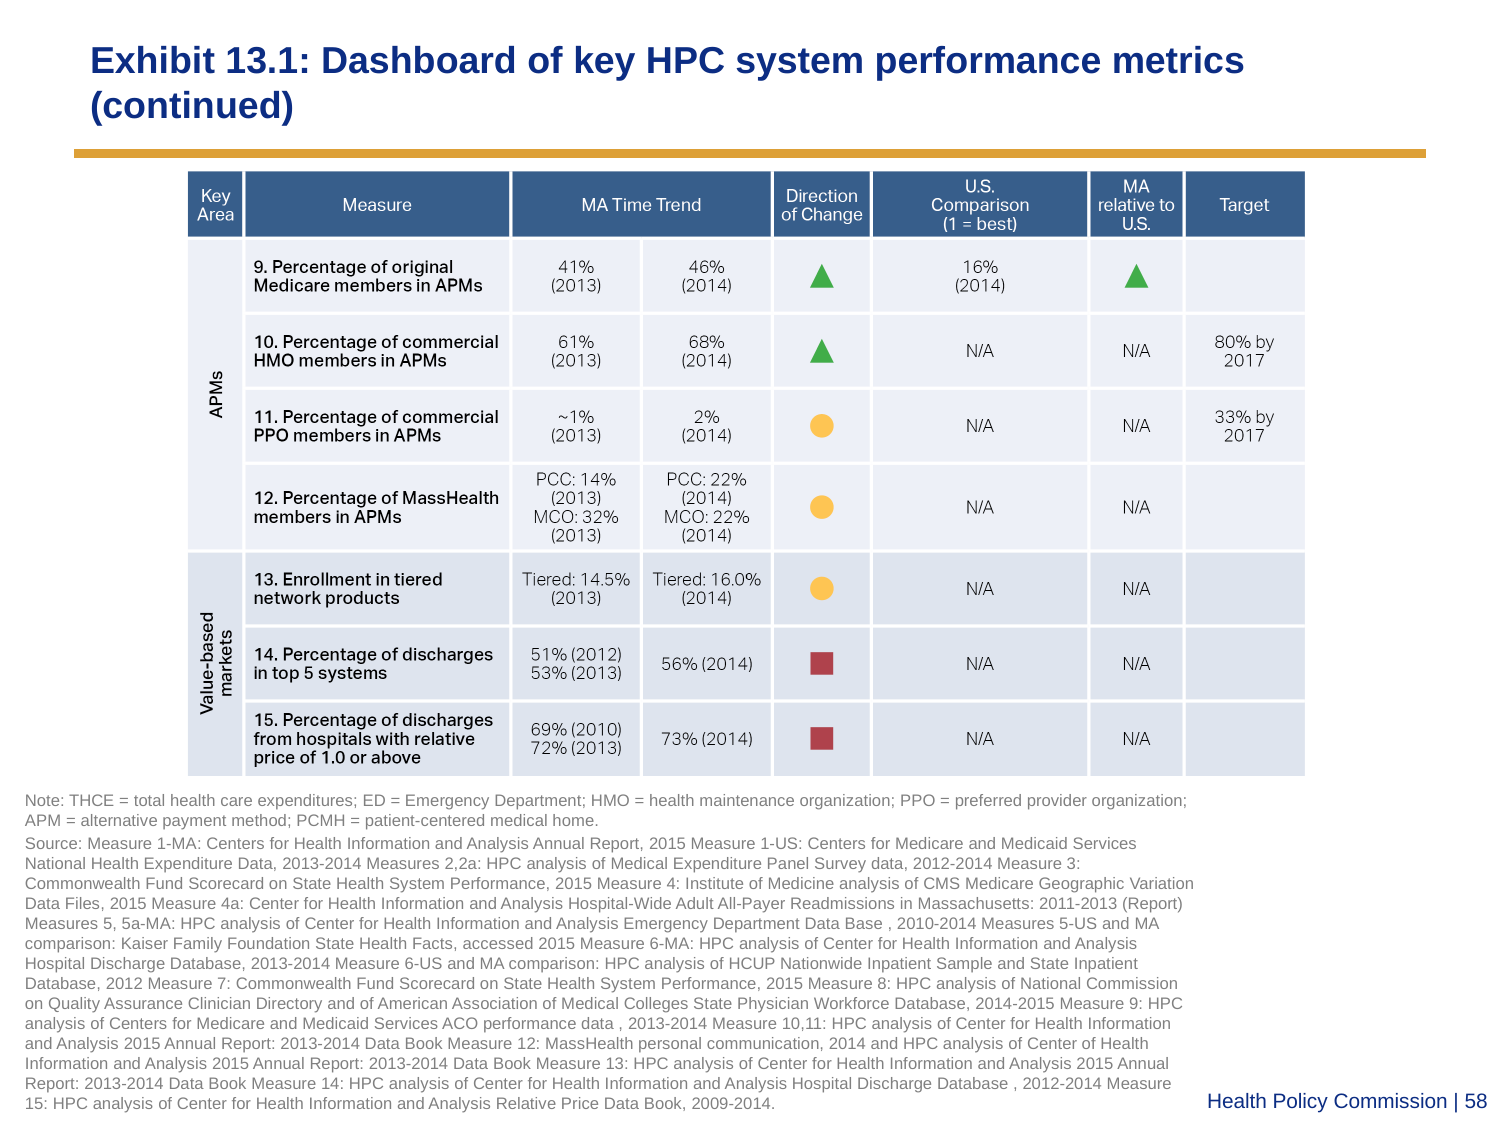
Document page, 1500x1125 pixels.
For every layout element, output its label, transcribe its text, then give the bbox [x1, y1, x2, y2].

title Exhibit 13.1: Dashboard of key HPC system performance metrics (continued) [75, 24, 1425, 138]
list Note: THCE = total health care expenditures; ED = Emergency Department; HMO = health maintenance organization; PPO = preferred provider organization; APM = alternative payment method; PCMH = patient-centered medical home. Source: Measure 1-MA: Centers for Health Information and Analysis Annual Report, 2015 Measure 1-US: Centers for Medicare and Medicaid Services National Health Expenditure Data, 2013-2014 Measures 2,2a: HPC analysis of Medical Expenditure Panel Survey data, 2012-2014 Measure 3: Commonwealth Fund Scorecard on State Health System Performance, 2015 Measure 4: Institute of Medicine analysis of CMS Medicare Geographic Variation Data Files, 2015 Measure 4a: Center for Health Information and Analysis Hospital-Wide Adult All-Payer Readmissions in Massachusetts: 2011-2013 (Report) Measures 5, 5a-MA: HPC analysis of Center for Health Information and Analysis Emergency Department Data Base , 2010-2014 Measures 5-US and MA comparison: Kaiser Family Foundation State Health Facts, accessed 2015 Measure 6-MA: HPC analysis of Center for Health Information and Analysis Hospital Discharge Database, 2013-2014 Measure 6-US and MA comparison: HPC analysis of HCUP Nationwide Inpatient Sample and State Inpatient Database, 2012 Measure 7: Commonwealth Fund Scorecard on State Health System Performance, 2015 Measure 8: HPC analysis of National Commission on Quality Assurance Clinician Directory and of American Association of Medical Colleges State Physician Workforce Database, 2014-2015 Measure 9: HPC analysis of Centers for Medicare and Medicaid Services ACO performance data , 2013-2014 Measure 10,11: HPC analysis of Center for Health Information and Analysis 2015 Annual Report: 2013-2014 Data Book Measure 12: MassHealth personal communication, 2014 and HPC analysis of Center of Health Information and Analysis 2015 Annual Report: 2013-2014 Data Book Measure 13: HPC analysis of Center for Health Information and Analysis 2015 Annual Report: 2013-2014 Data Book Measure 14: HPC analysis of Center for Health Information and Analysis Hospital Discharge Database , 2012-2014 Measure 15: HPC analysis of Center for Health Information and Analysis Relative Price Data Book, 2009-2014. [24, 781, 1200, 1113]
picture [187, 167, 1307, 782]
